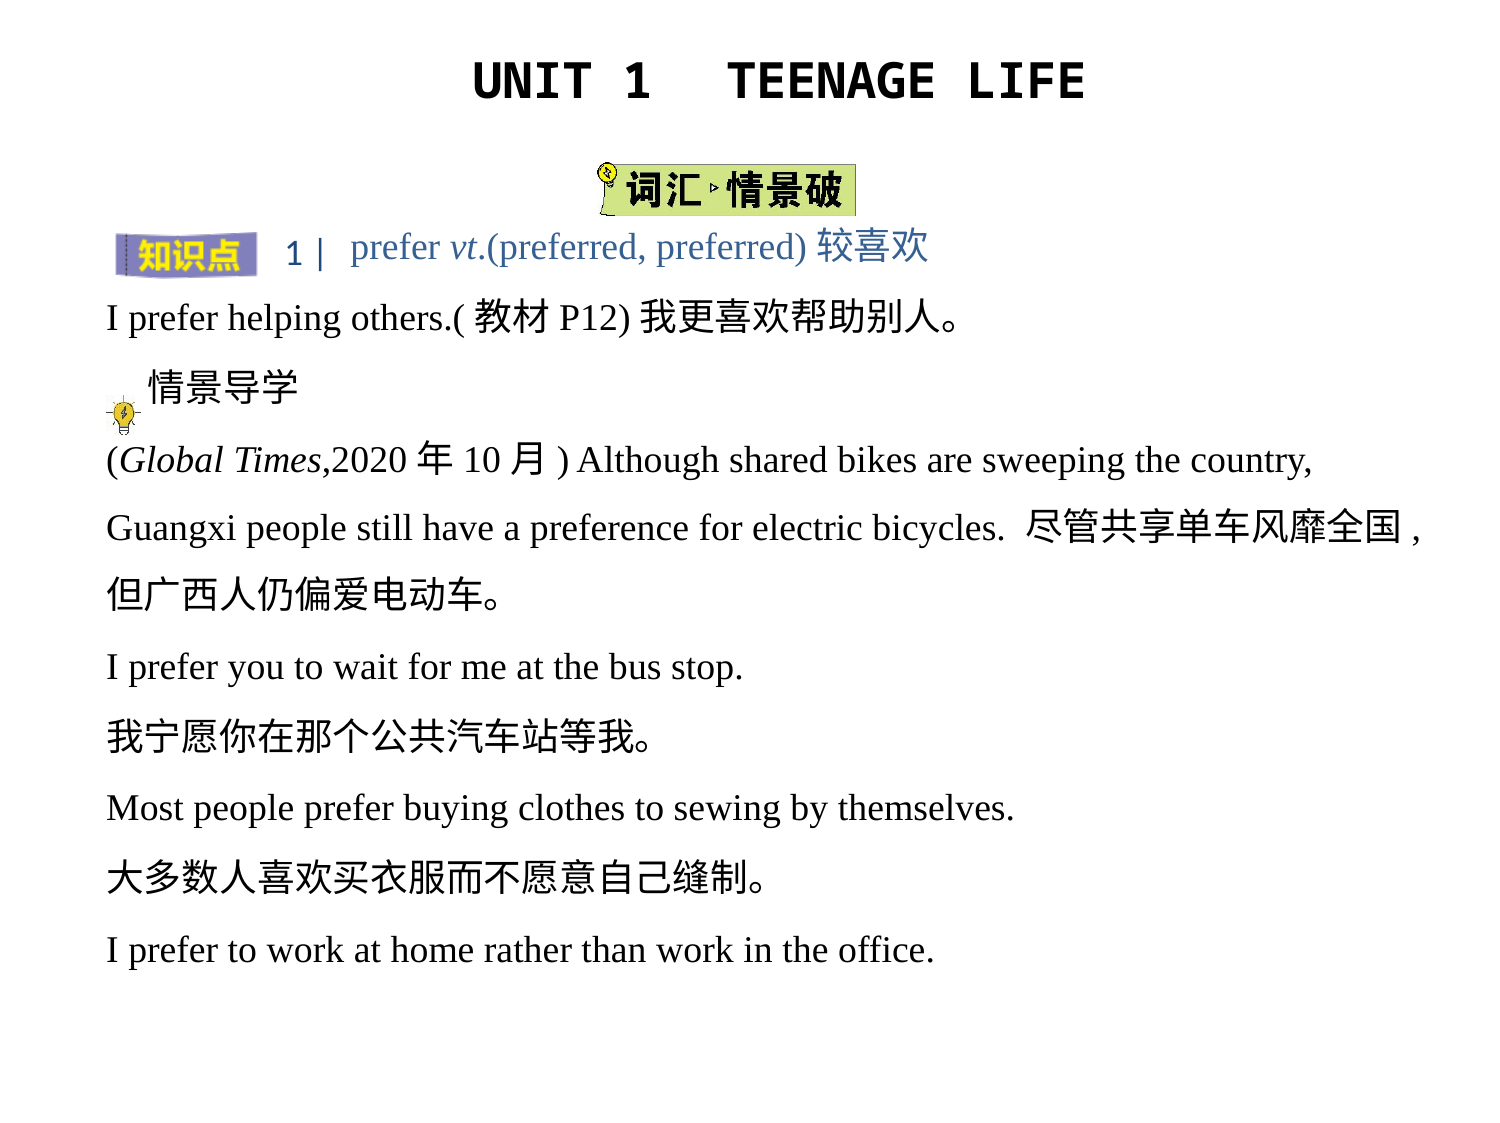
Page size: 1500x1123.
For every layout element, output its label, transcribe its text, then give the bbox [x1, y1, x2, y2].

picture [597, 162, 856, 216]
text_box prefer vt.(preferred, preferred)较喜欢 I prefer helping others.(教材P12)我更喜欢帮助别人。 情景导学 (Global Times,2020年10月) Although shared bikes are sweeping the country, Guangxi people still have a preference for electric bicycles. 尽管共享单车风靡全国, 但广西人仍偏爱电动车。 I prefer you to wait for me at the bus stop. 我宁愿你在那个公共汽车站等我。 Most people prefer buying clothes to sewing by themselves. 大多数人喜欢买衣服而不愿意自己缝制。 I prefer to work at home rather than work in the office. [106, 150, 1471, 971]
picture [106, 395, 141, 435]
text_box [115, 220, 376, 282]
